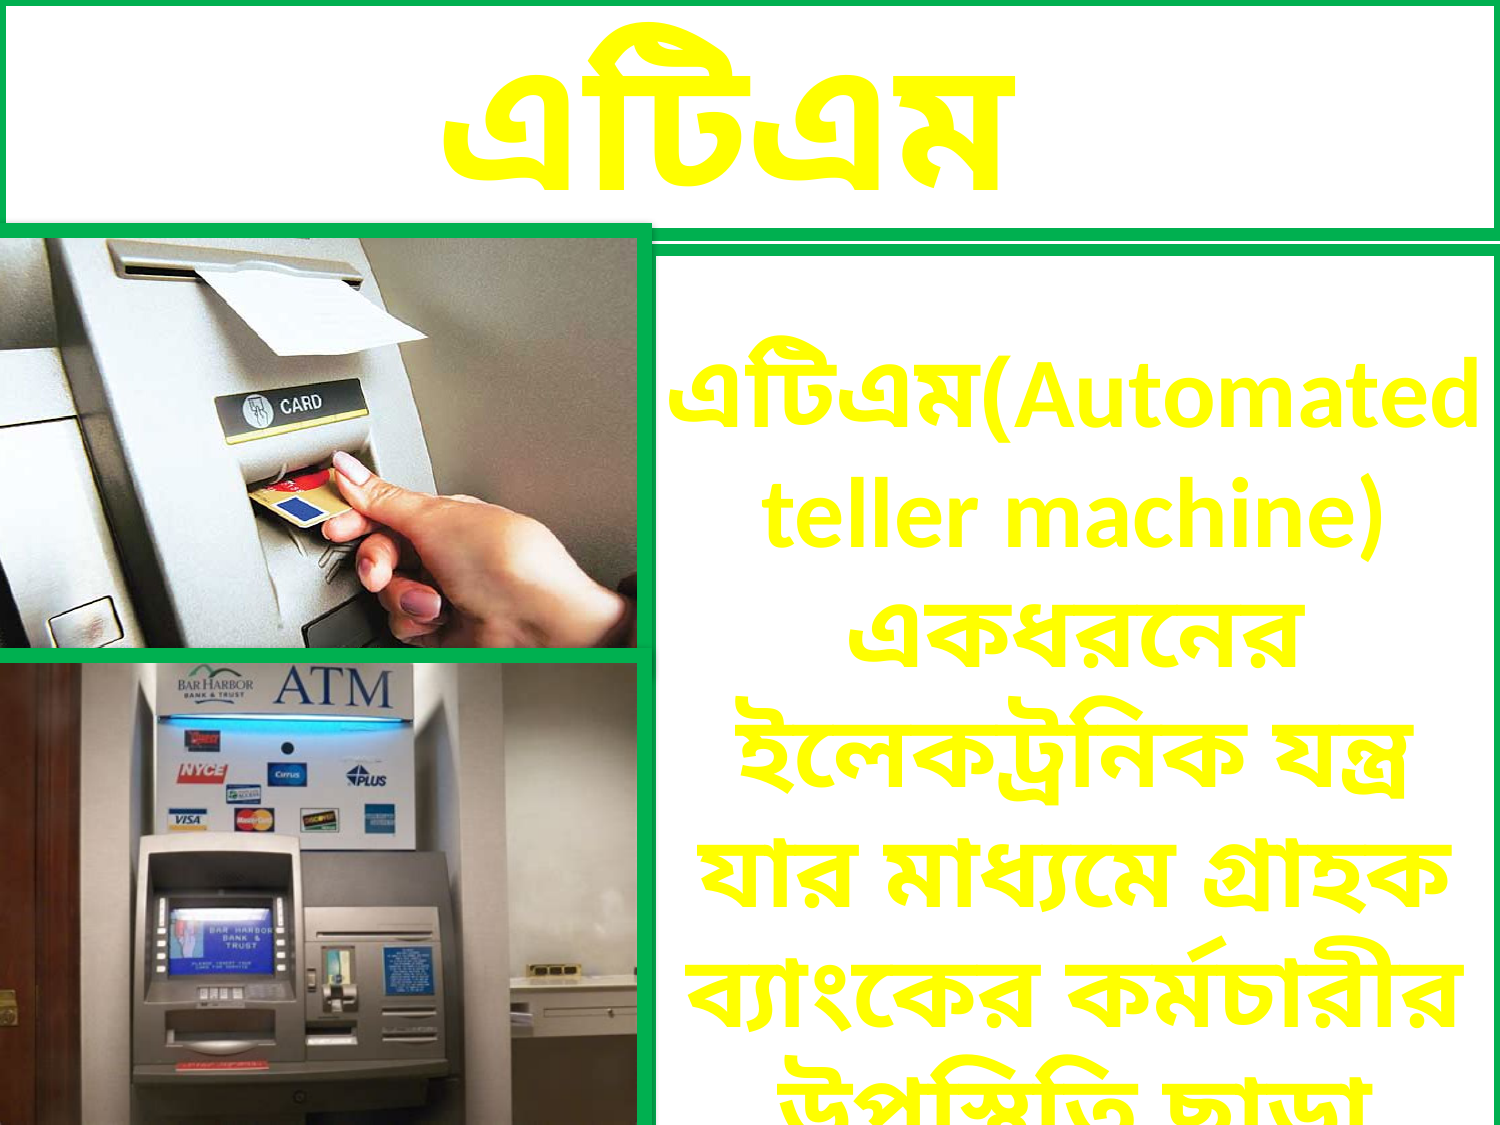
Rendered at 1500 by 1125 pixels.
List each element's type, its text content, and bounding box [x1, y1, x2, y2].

picture [0, 237, 638, 1125]
text_box এটিএম [0, 0, 1500, 235]
text_box এটিএম(Automated teller machine) একধরনের ইলেকট্রনিক যন্ত্র যার মাধ্যমে গ্রাহক ব্যাংকের কর্মচারীর উপস্থিতি ছাড়া প্রাথমিক কিছু লেনদেন করা যায় । [658, 249, 1500, 1125]
